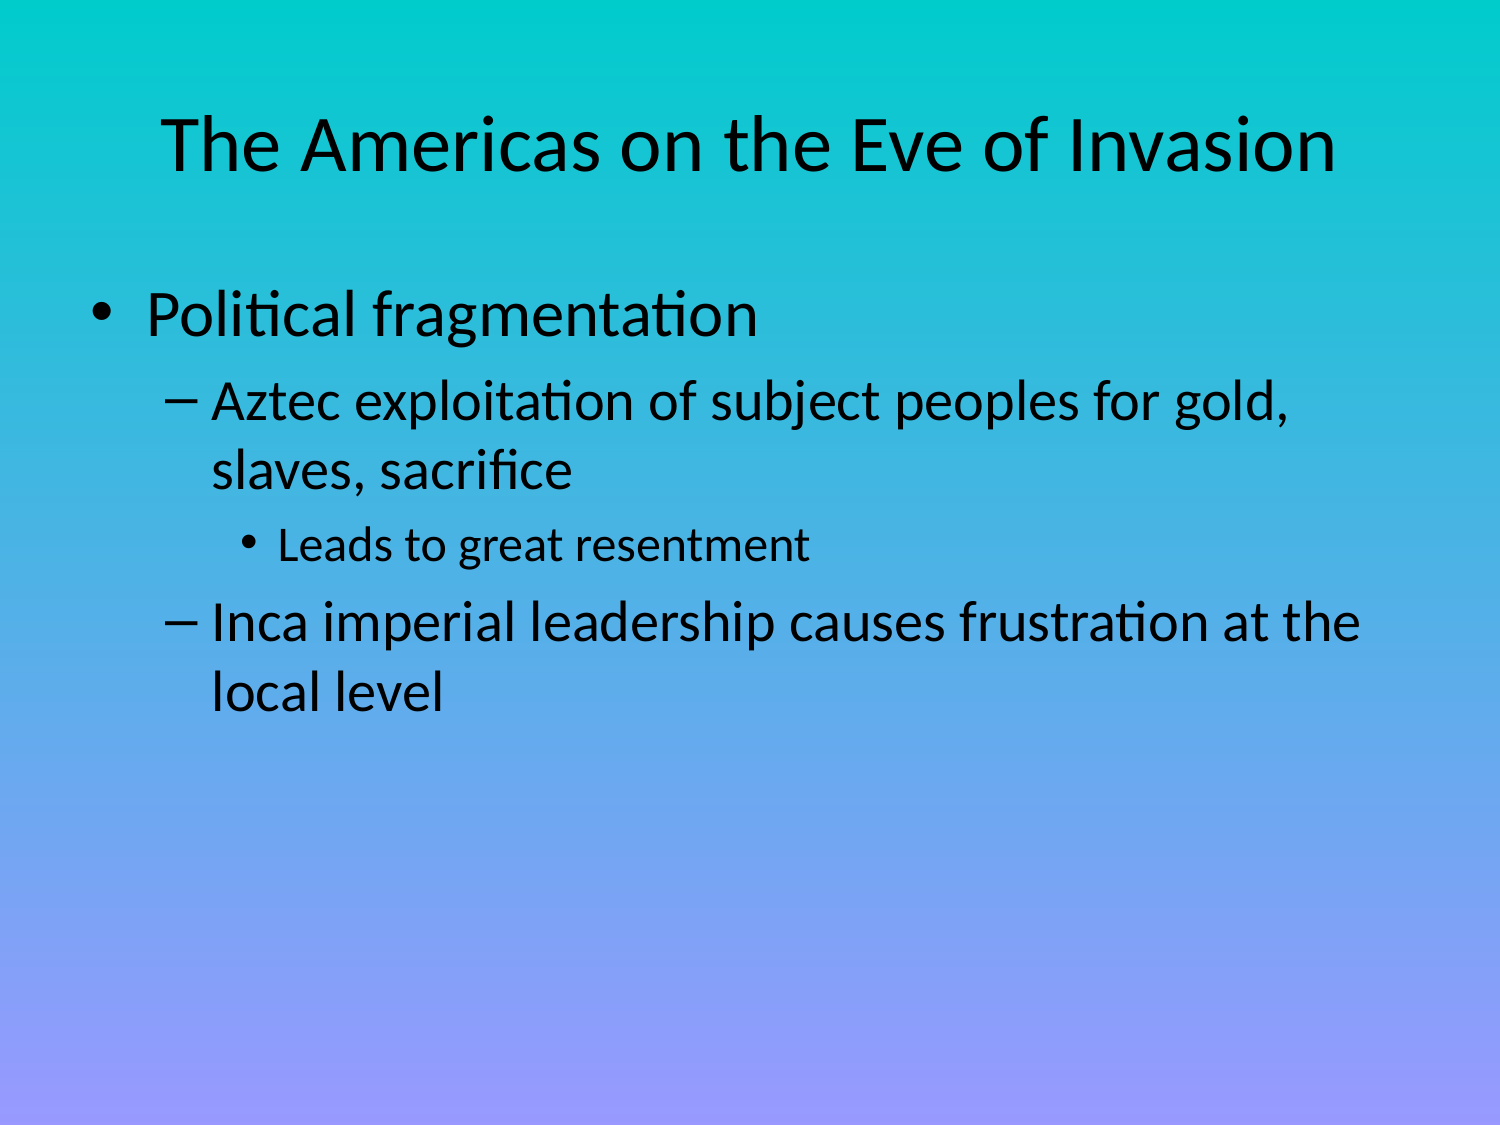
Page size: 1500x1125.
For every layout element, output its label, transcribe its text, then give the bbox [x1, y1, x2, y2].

title The Americas on the Eve of Invasion [75, 45, 1425, 233]
list Political fragmentation Aztec exploitation of subject peoples for gold, slaves, sacrifice Leads to great resentment Inca imperial leadership causes frustration at the local level [75, 262, 1425, 1005]
